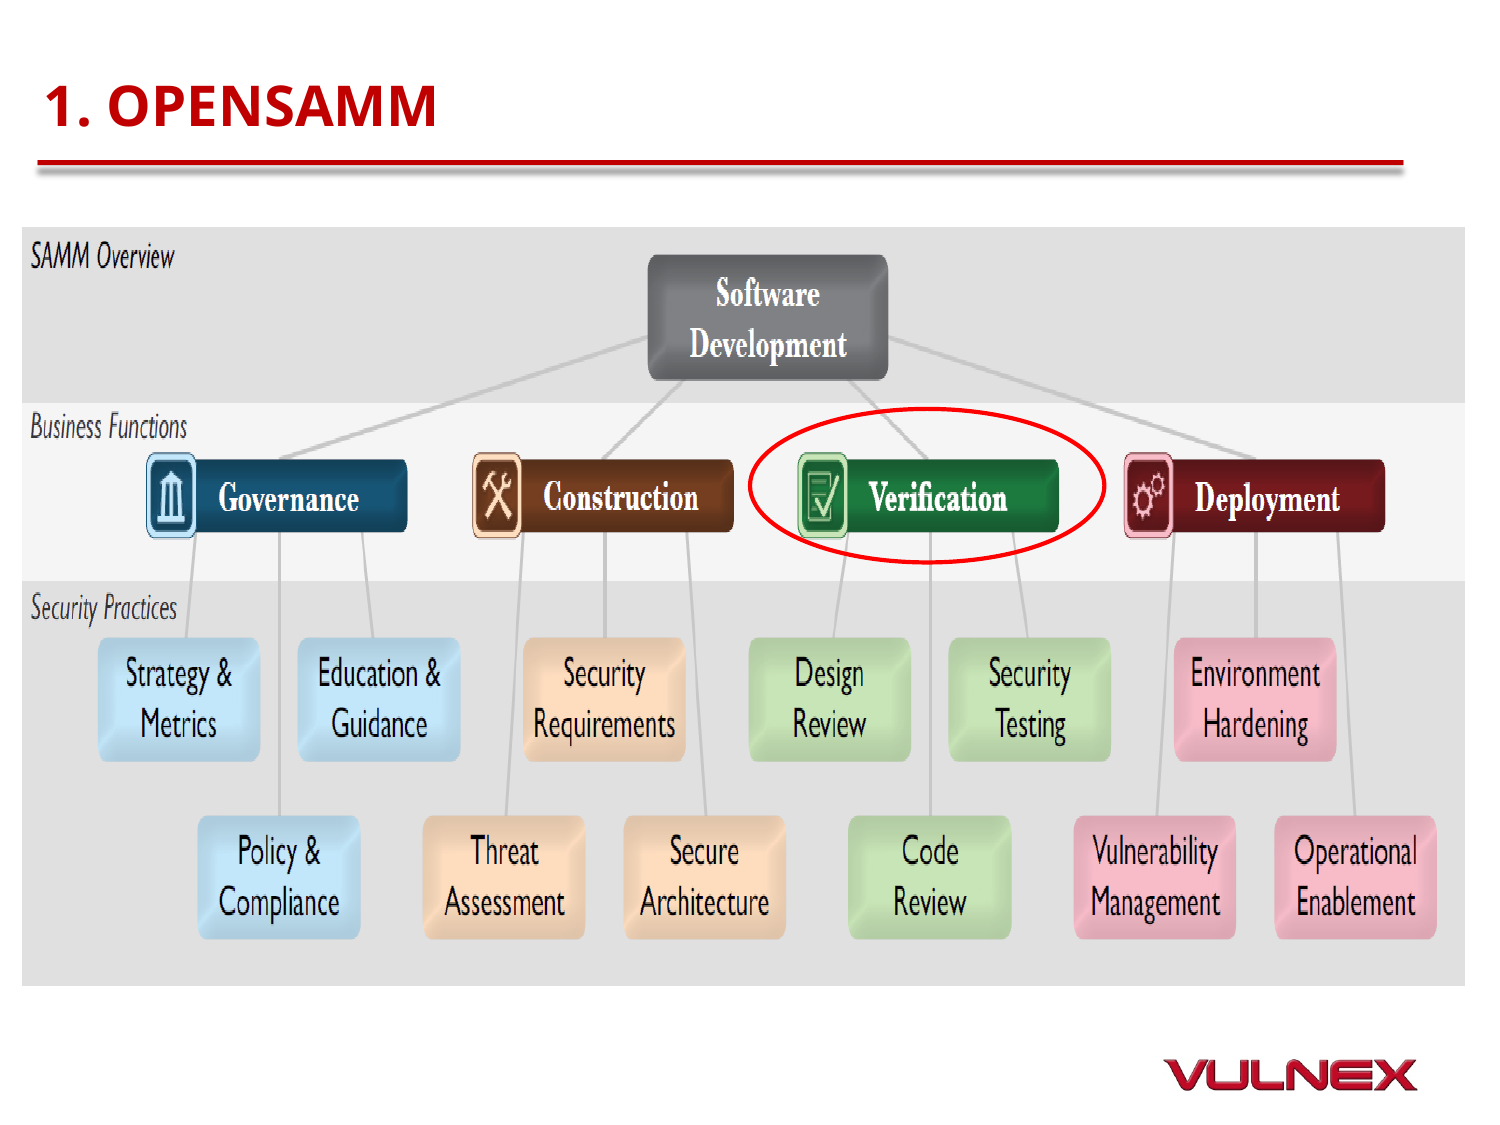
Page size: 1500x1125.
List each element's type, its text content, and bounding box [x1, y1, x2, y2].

title 1. Opensamm [28, 23, 1447, 186]
picture [17, 207, 1471, 999]
picture [1163, 1058, 1418, 1091]
